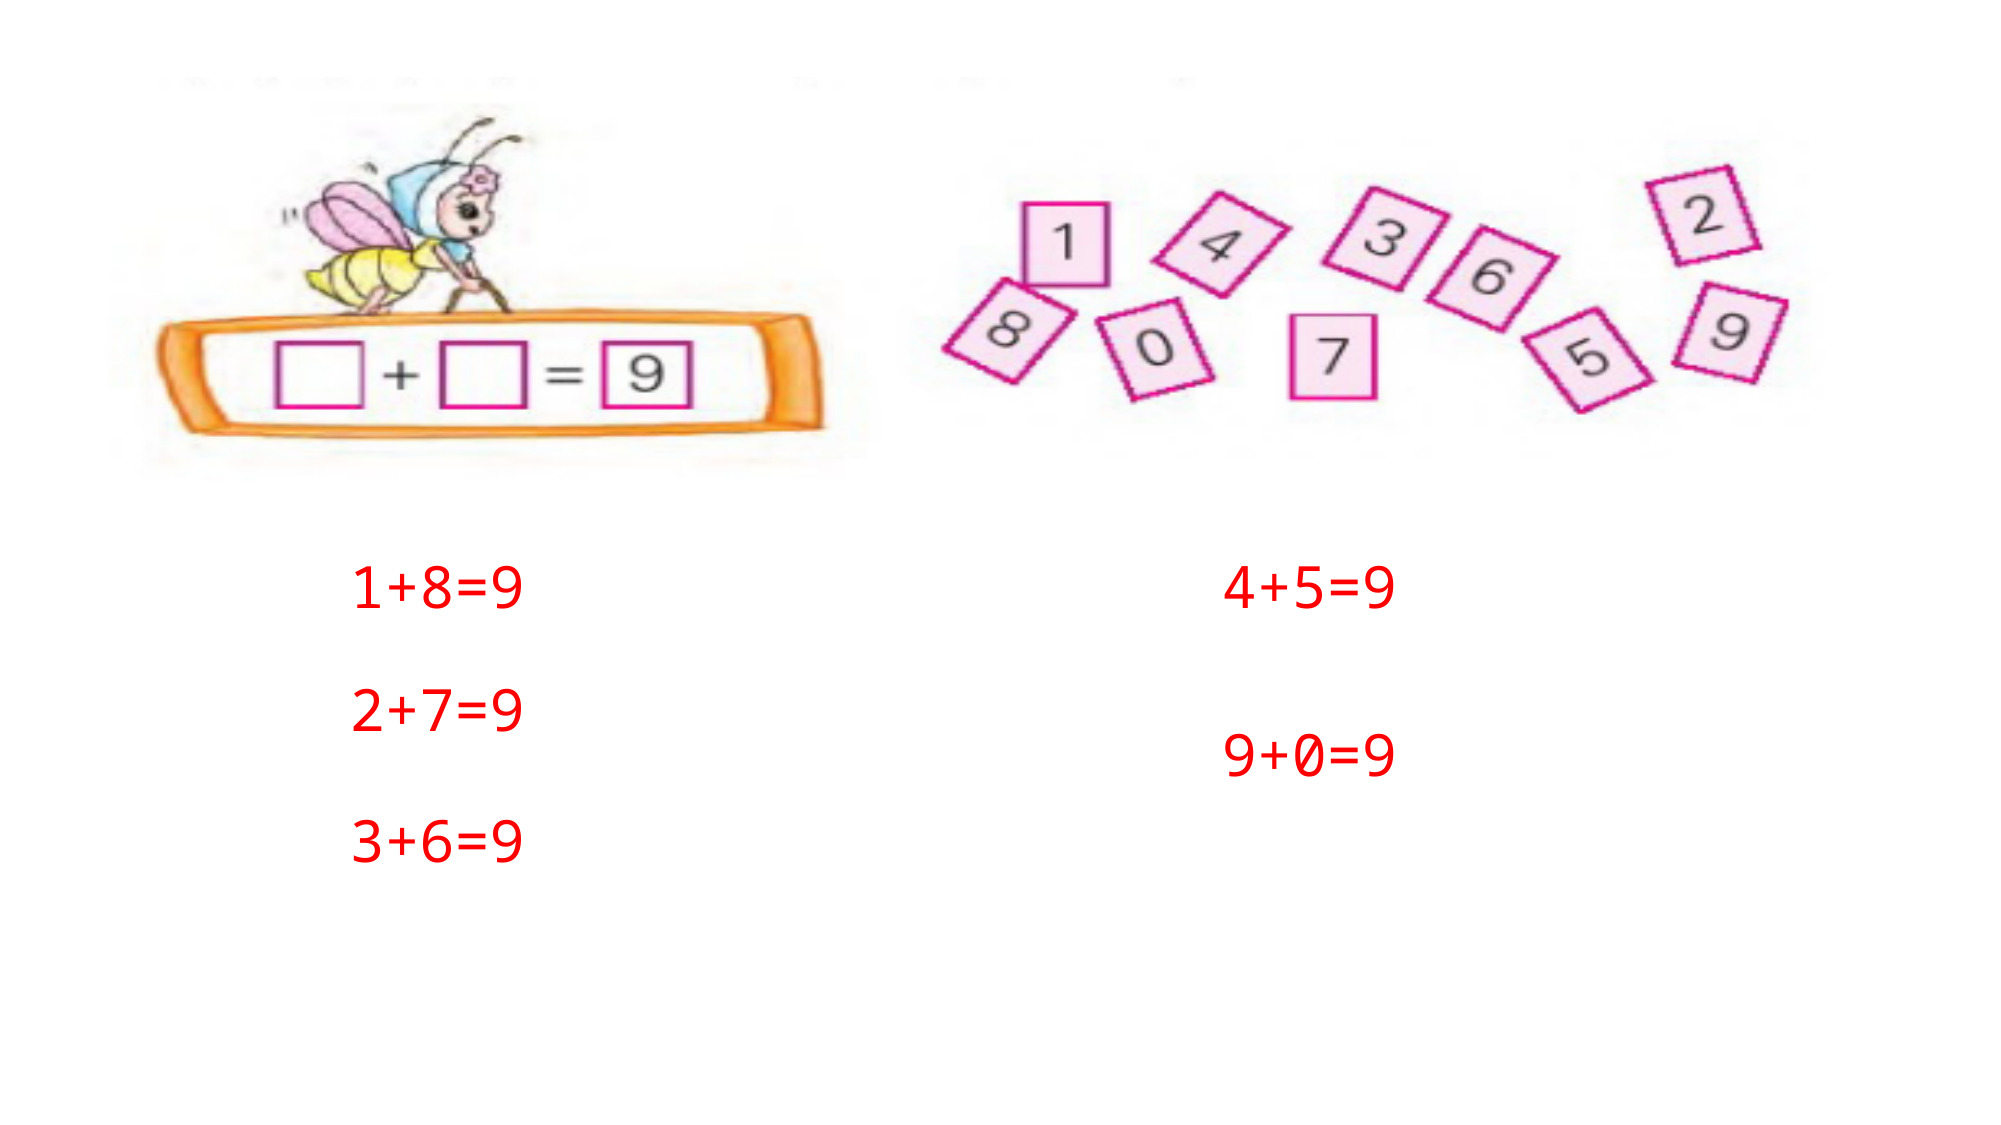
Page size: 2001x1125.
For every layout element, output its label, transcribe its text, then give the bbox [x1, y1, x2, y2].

text_box 9+0=9 [1207, 711, 1637, 796]
text_box 2+7=9 [334, 665, 764, 751]
text_box 4+5=9 [1207, 542, 1637, 628]
text_box 1+8=9 [334, 542, 764, 628]
picture [105, 77, 1832, 481]
text_box 3+6=9 [334, 796, 764, 882]
